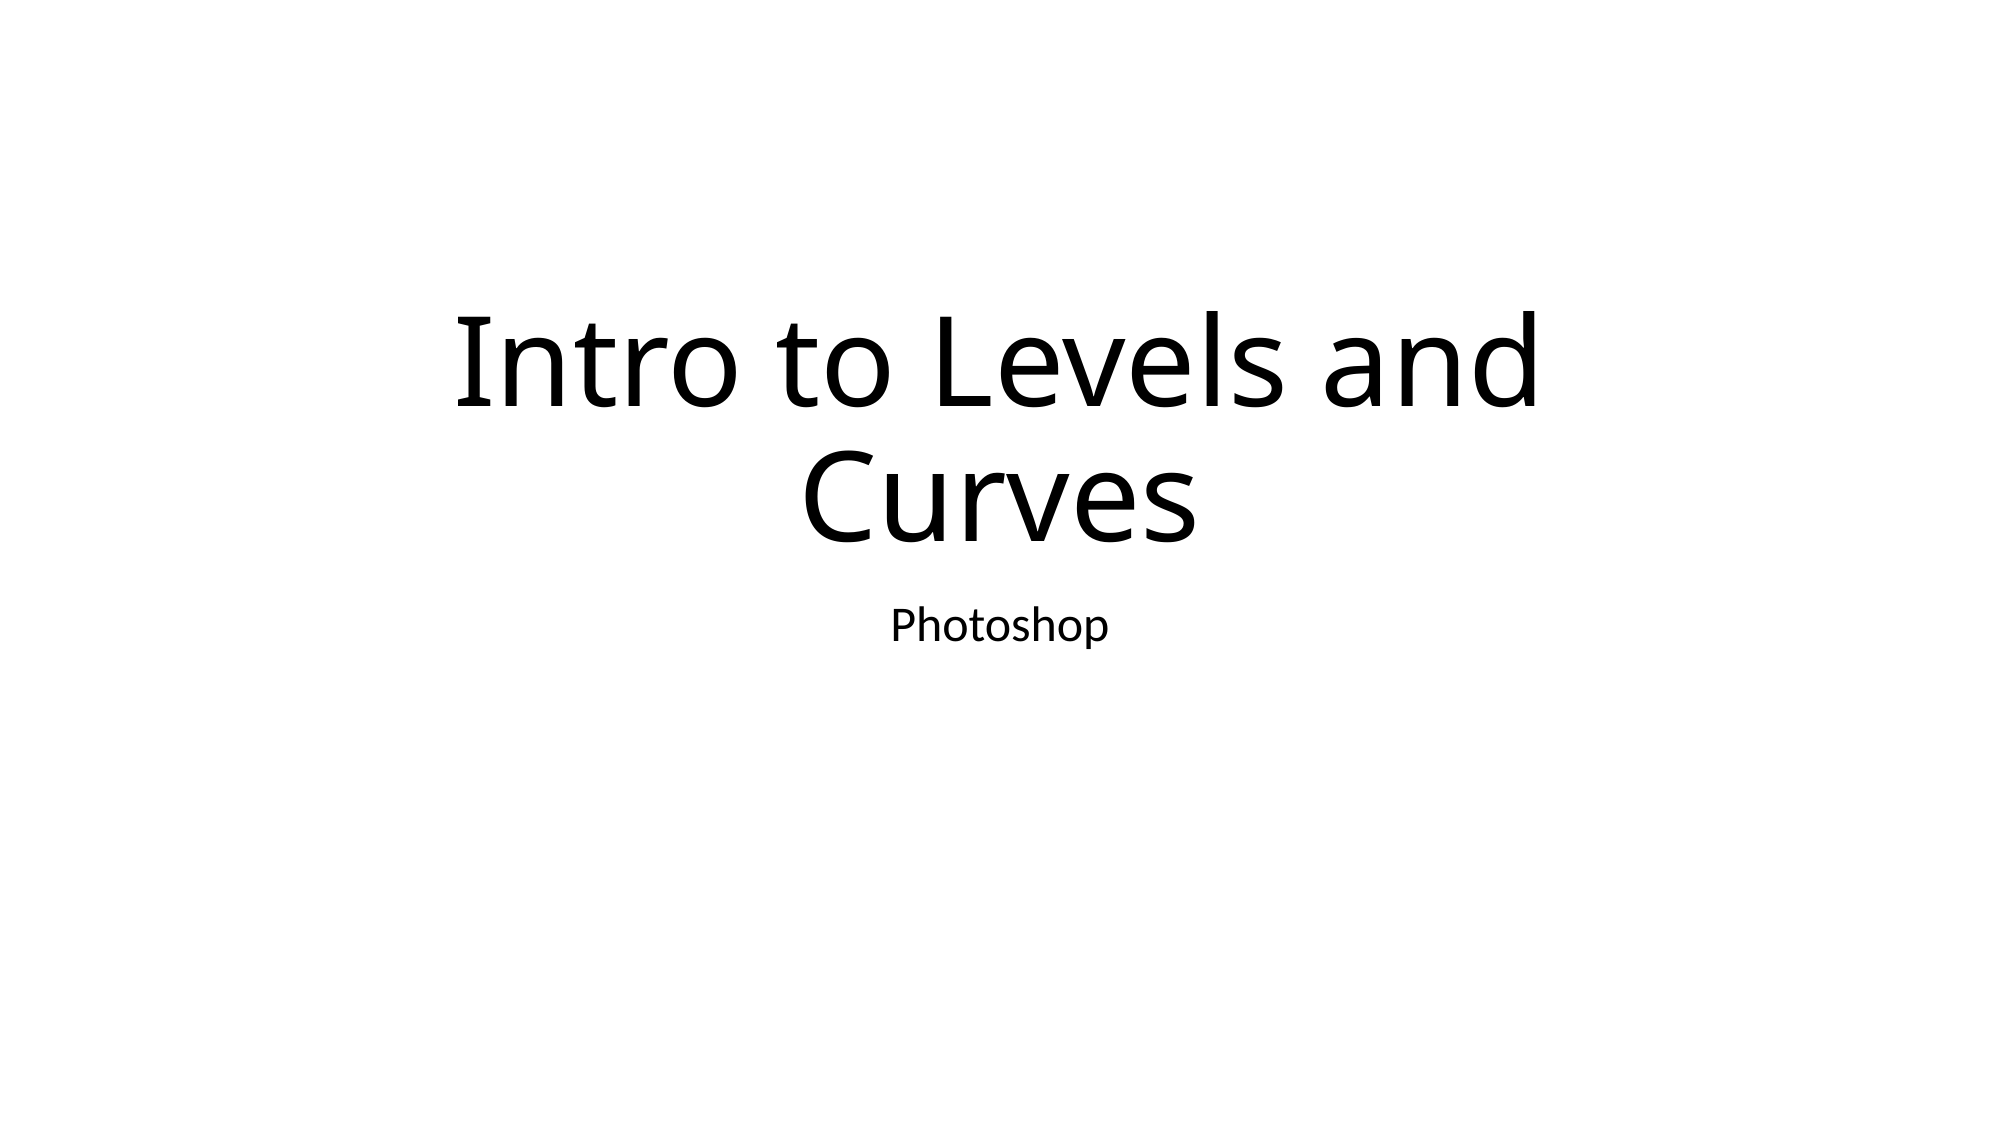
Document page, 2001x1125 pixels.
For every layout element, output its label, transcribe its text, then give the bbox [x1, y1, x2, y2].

subtitle Photoshop [249, 590, 1750, 863]
title Intro to Levels and Curves [249, 184, 1750, 576]
